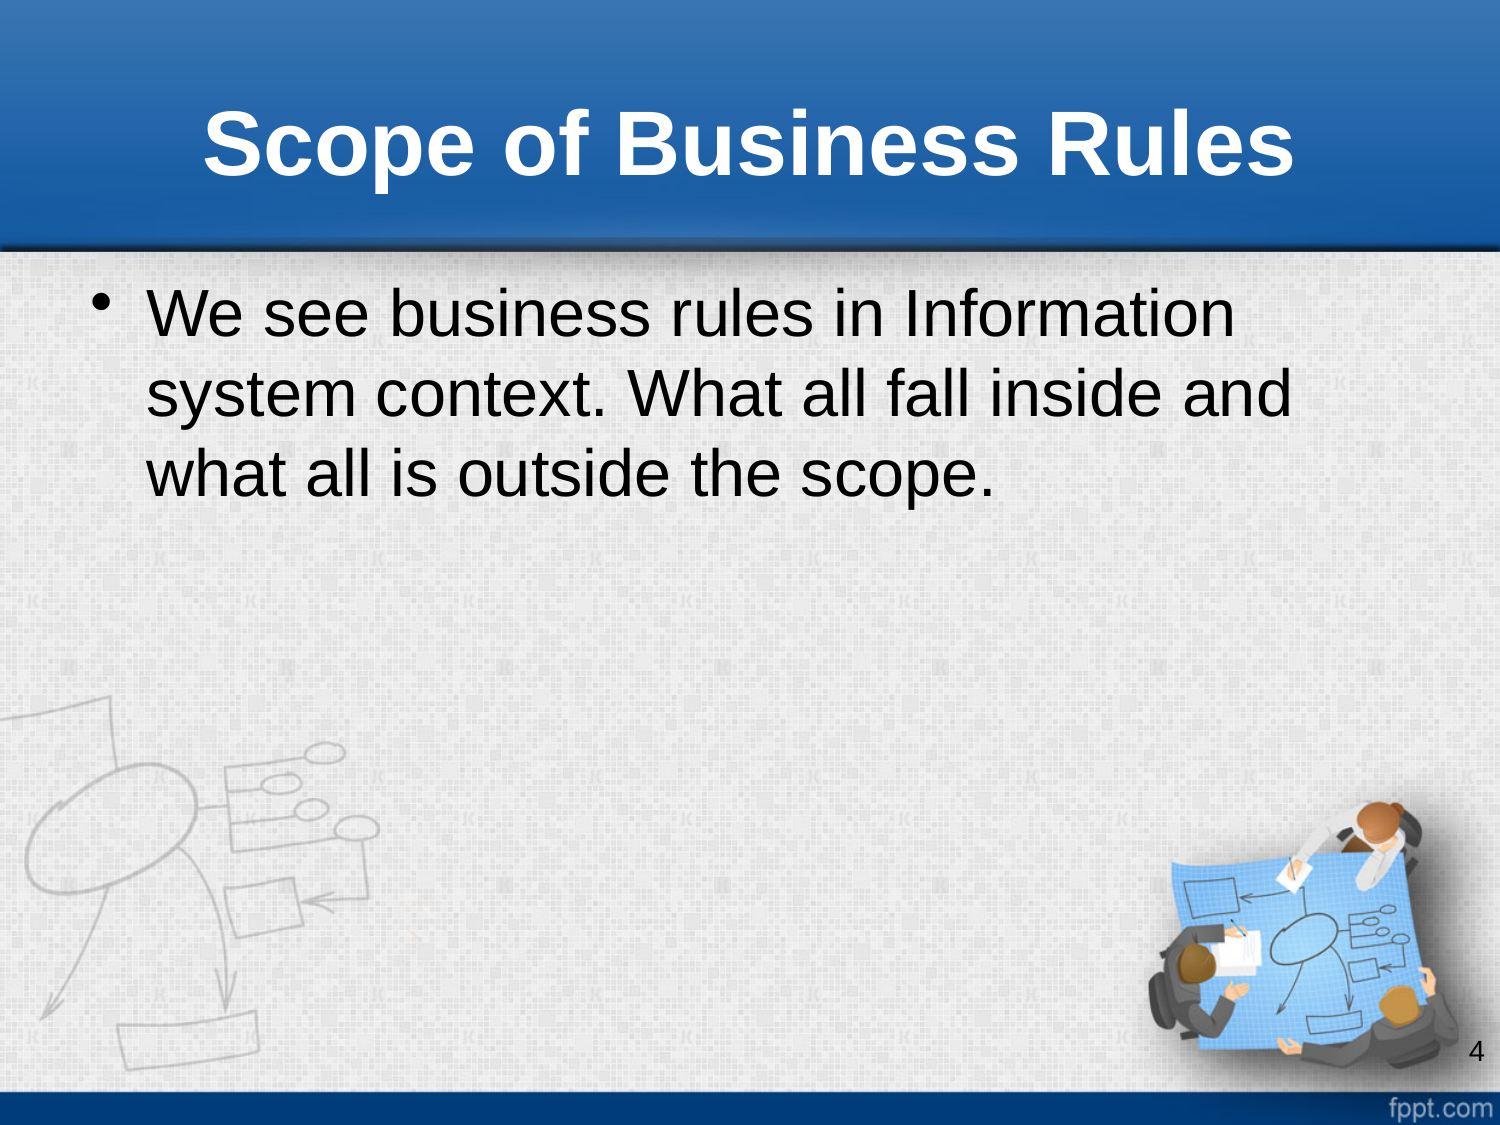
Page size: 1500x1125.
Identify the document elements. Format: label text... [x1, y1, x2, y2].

slide_number 4 [1149, 1024, 1500, 1103]
title Scope of Business Rules [74, 44, 1426, 233]
list We see business rules in Information system context. What all fall inside and what all is outside the scope. [74, 262, 1426, 1006]
picture [0, 0, 1500, 1125]
